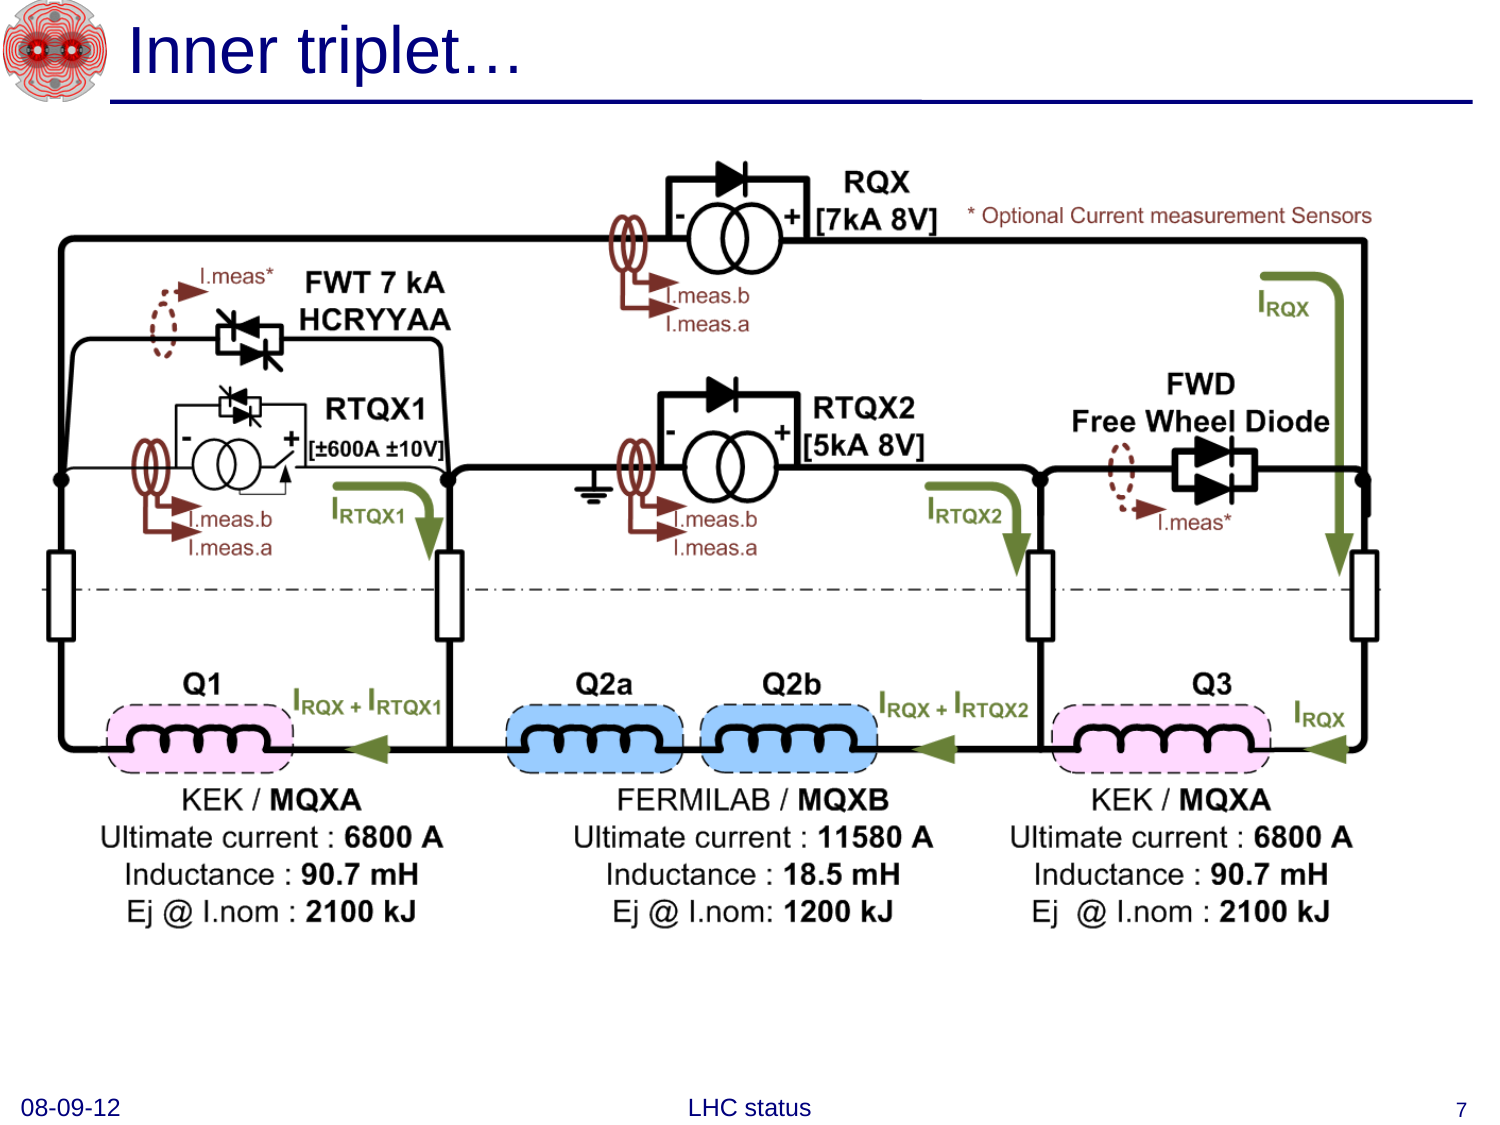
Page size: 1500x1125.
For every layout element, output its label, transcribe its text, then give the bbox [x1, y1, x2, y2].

picture [0, 0, 108, 103]
picture [40, 136, 1396, 953]
footer LHC status [512, 1087, 988, 1125]
slide_number 7 [1131, 1087, 1483, 1125]
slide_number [5, 1085, 356, 1125]
title Inner triplet… [111, 3, 1463, 91]
